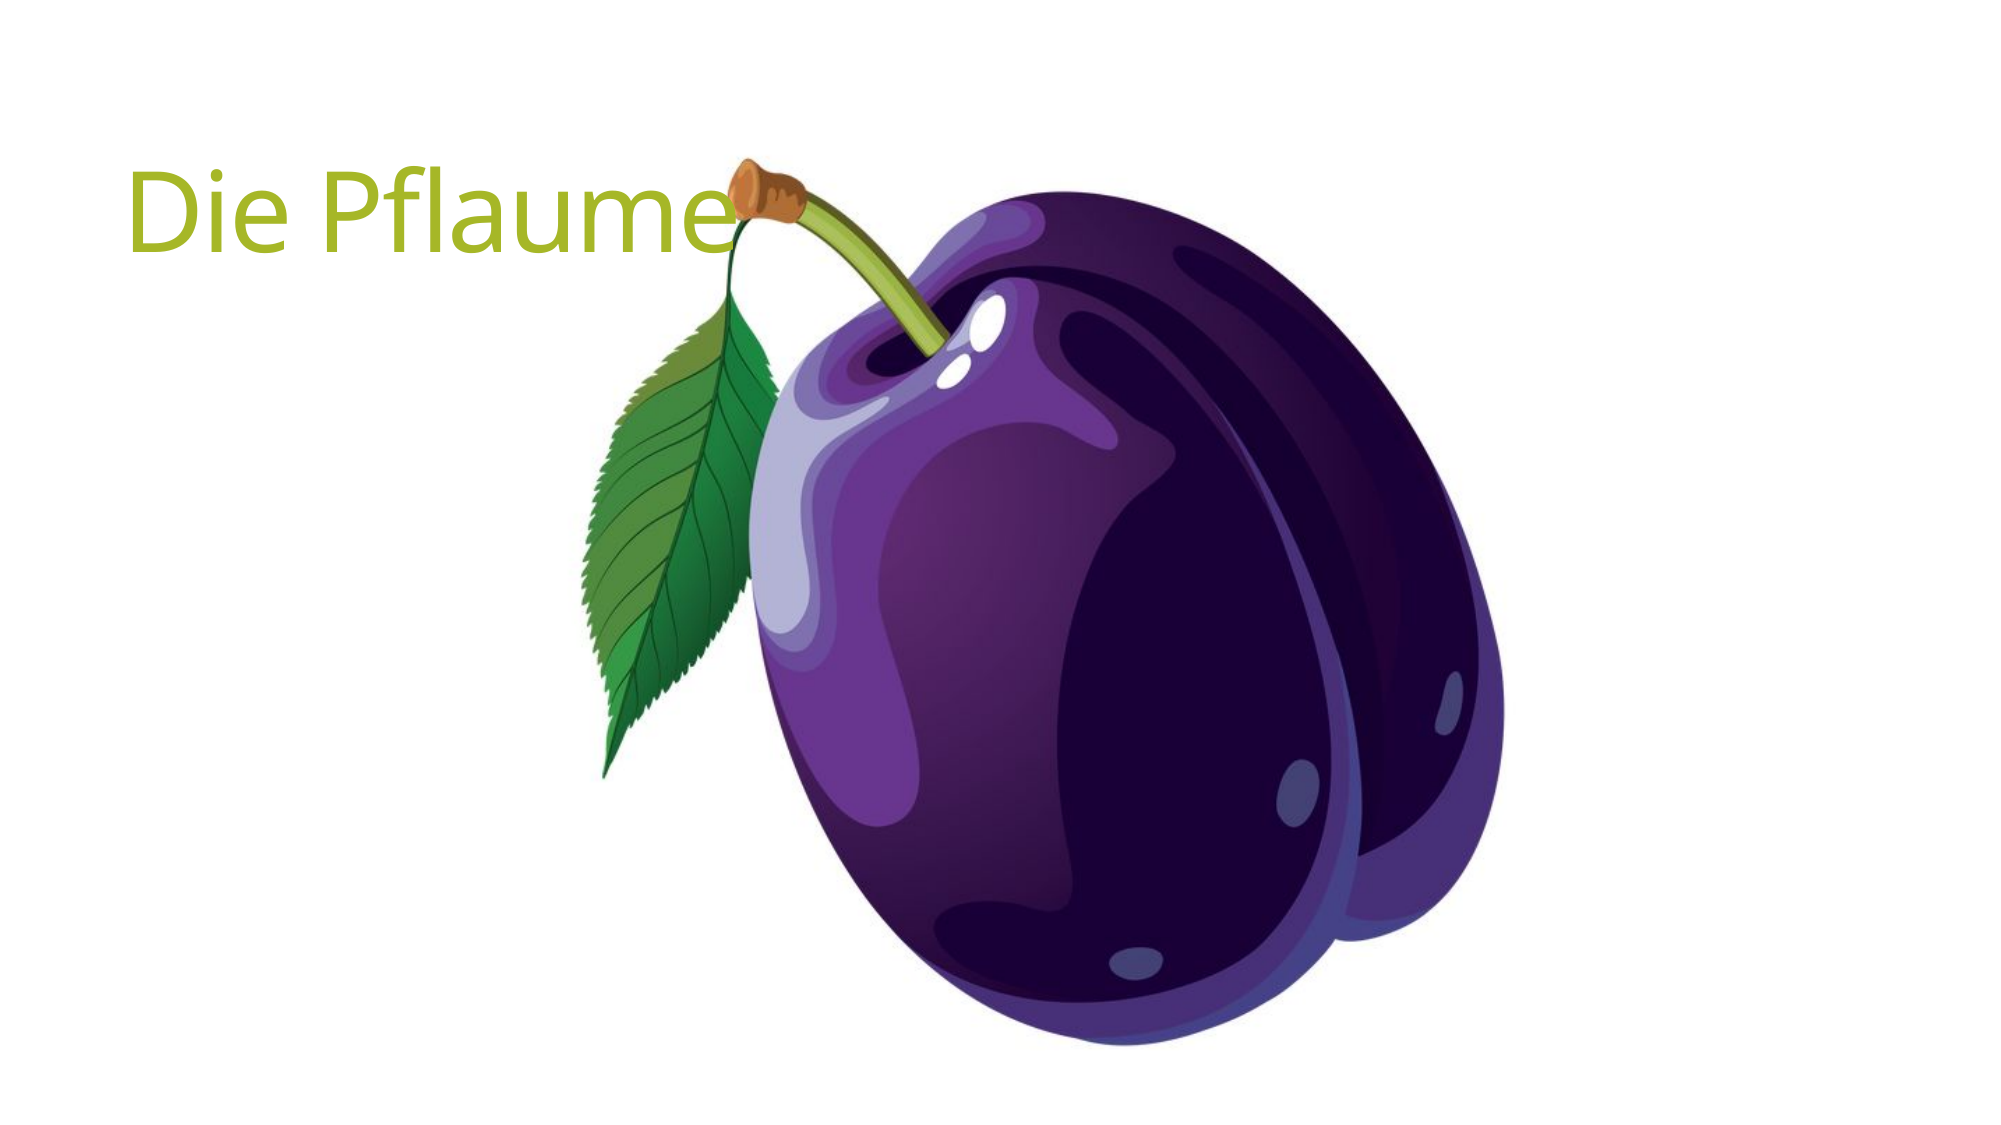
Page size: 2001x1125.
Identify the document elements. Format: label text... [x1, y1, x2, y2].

title Die Pflaume [107, 81, 1875, 354]
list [502, 134, 1529, 1080]
